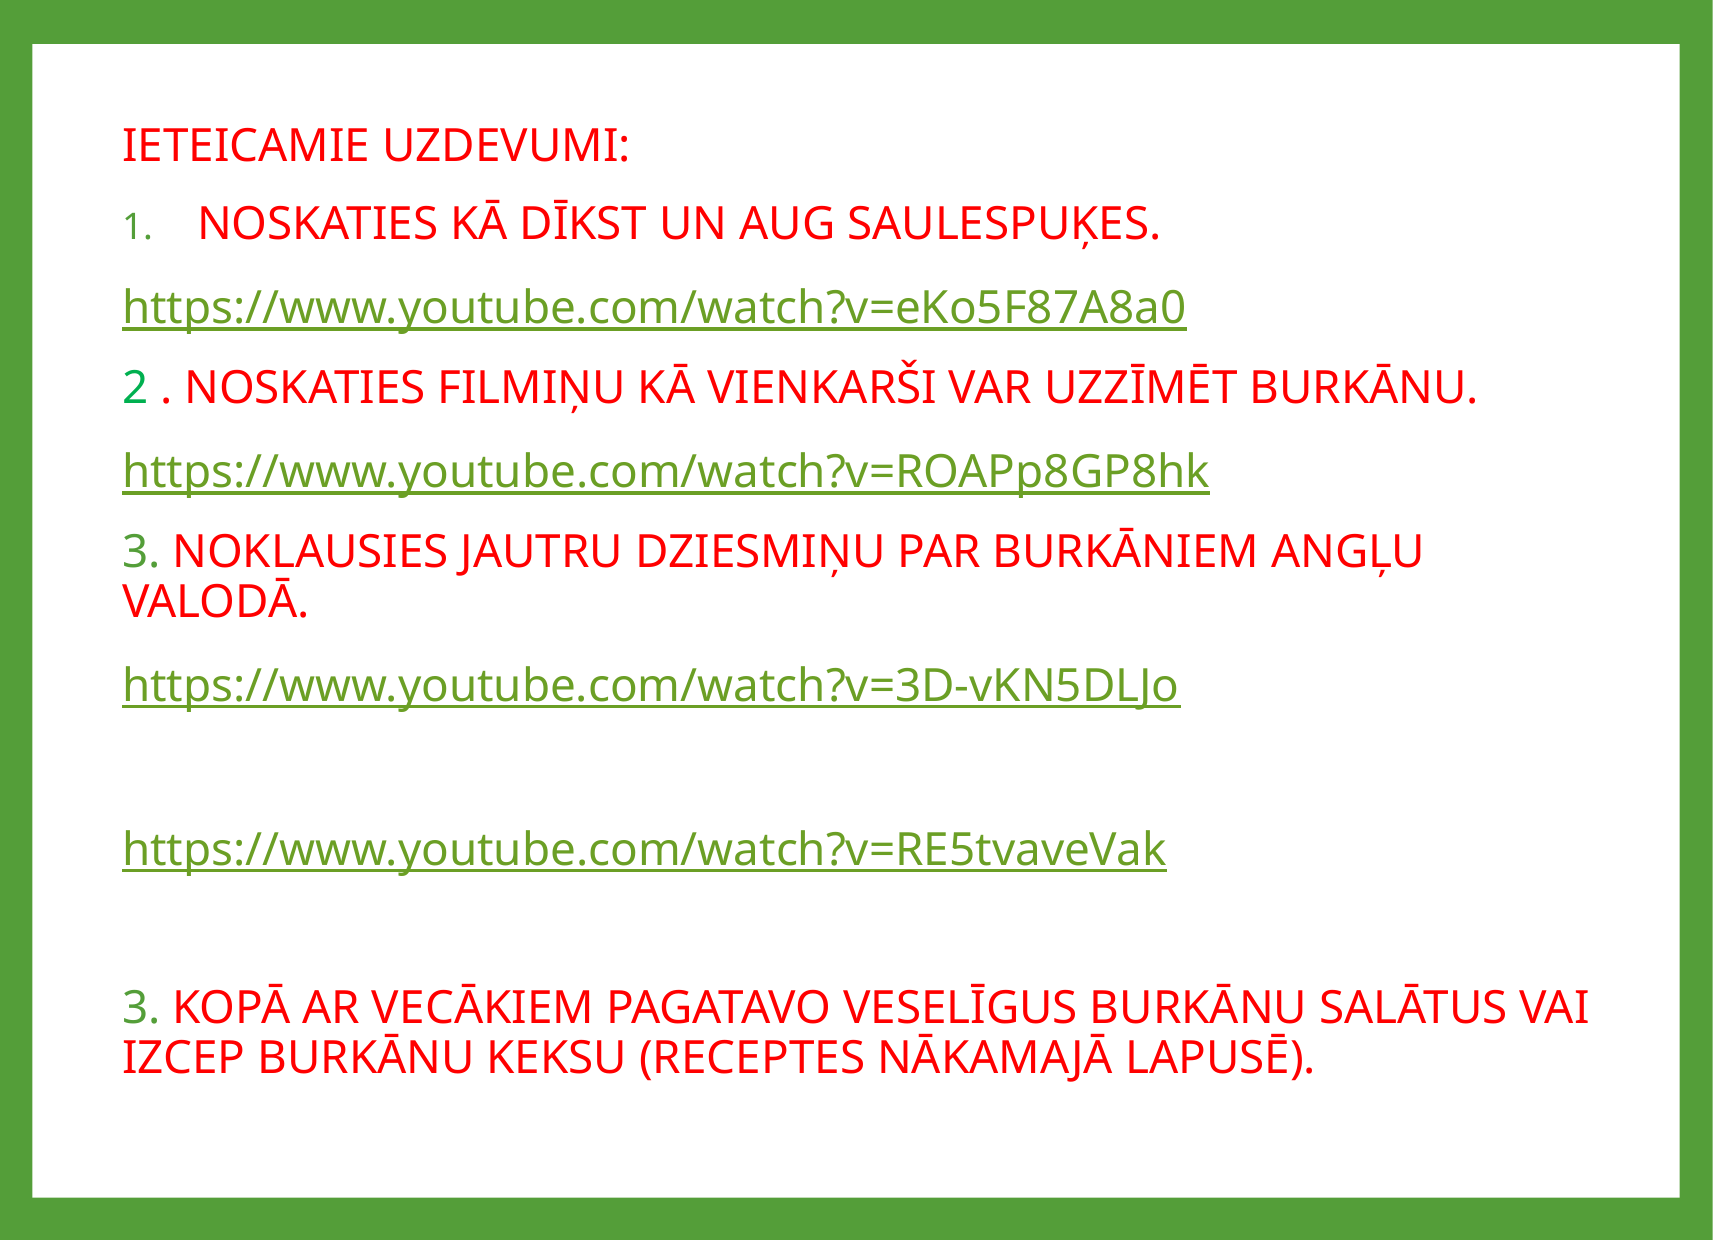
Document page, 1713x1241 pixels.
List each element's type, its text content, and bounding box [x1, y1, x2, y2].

list IETEICAMIE UZDEVUMI: NOSKATIES KĀ DĪKST UN AUG SAULESPUĶES. https://www.youtube.com/watch?v=eKo5F87A8a0 2 . NOSKATIES FILMIŅU KĀ VIENKARŠI VAR UZZĪMĒT BURKĀNU. https://www.youtube.com/watch?v=ROAPp8GP8hk 3. NOKLAUSIES JAUTRU DZIESMIŅU PAR BURKĀNIEM ANGĻU VALODĀ. https://www.youtube.com/watch?v=3D-vKN5DLJo https://www.youtube.com/watch?v=RE5tvaveVak 3. KOPĀ AR VECĀKIEM PAGATAVO VESELĪGUS BURKĀNU SALĀTUS VAI IZCEP BURKĀNU KEKSU (RECEPTES NĀKAMAJĀ LAPUSĒ). [99, 114, 1623, 1170]
